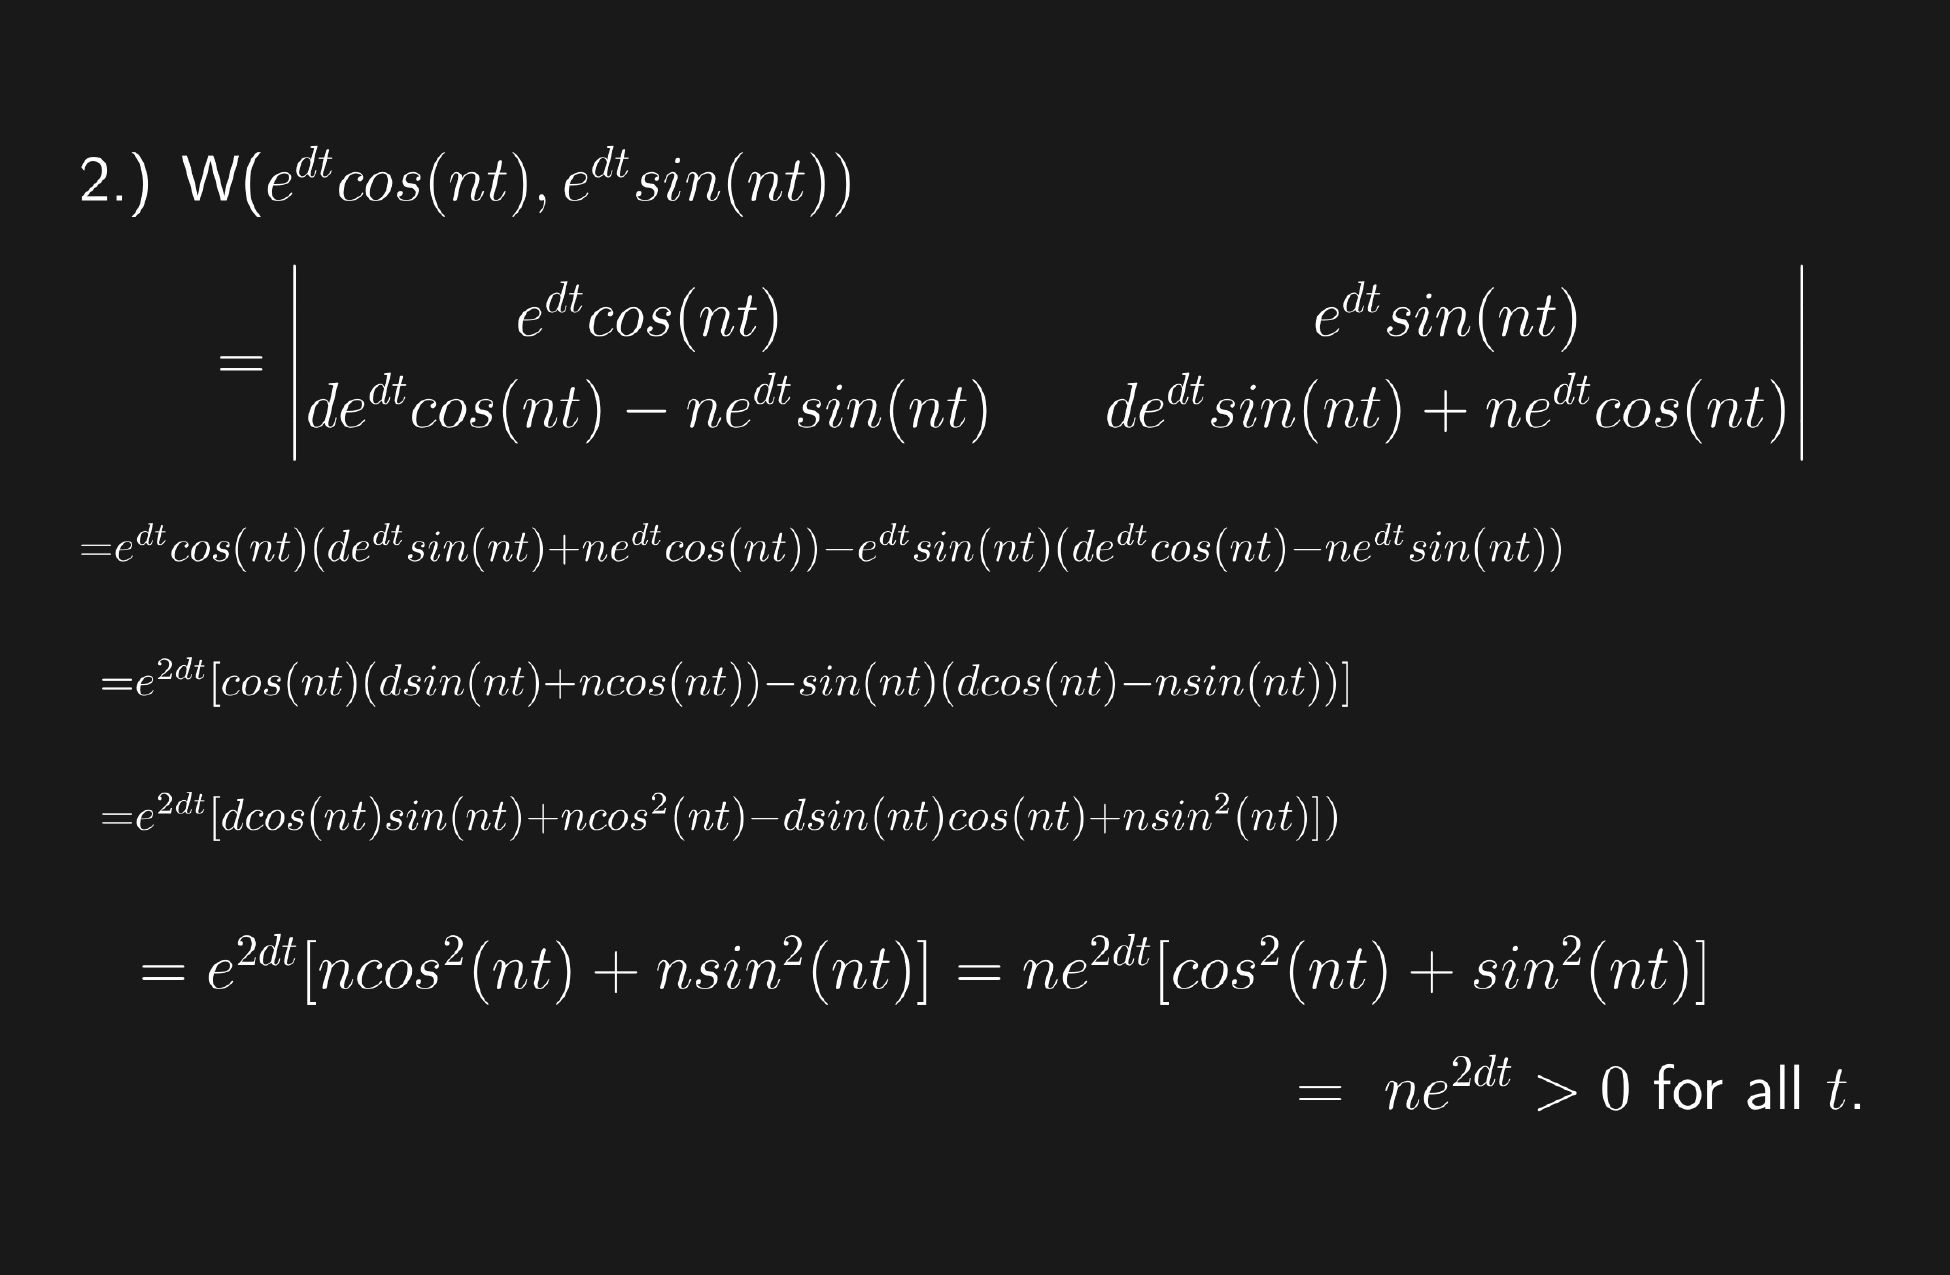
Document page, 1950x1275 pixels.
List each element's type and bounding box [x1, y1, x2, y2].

picture [0, 111, 1950, 1160]
